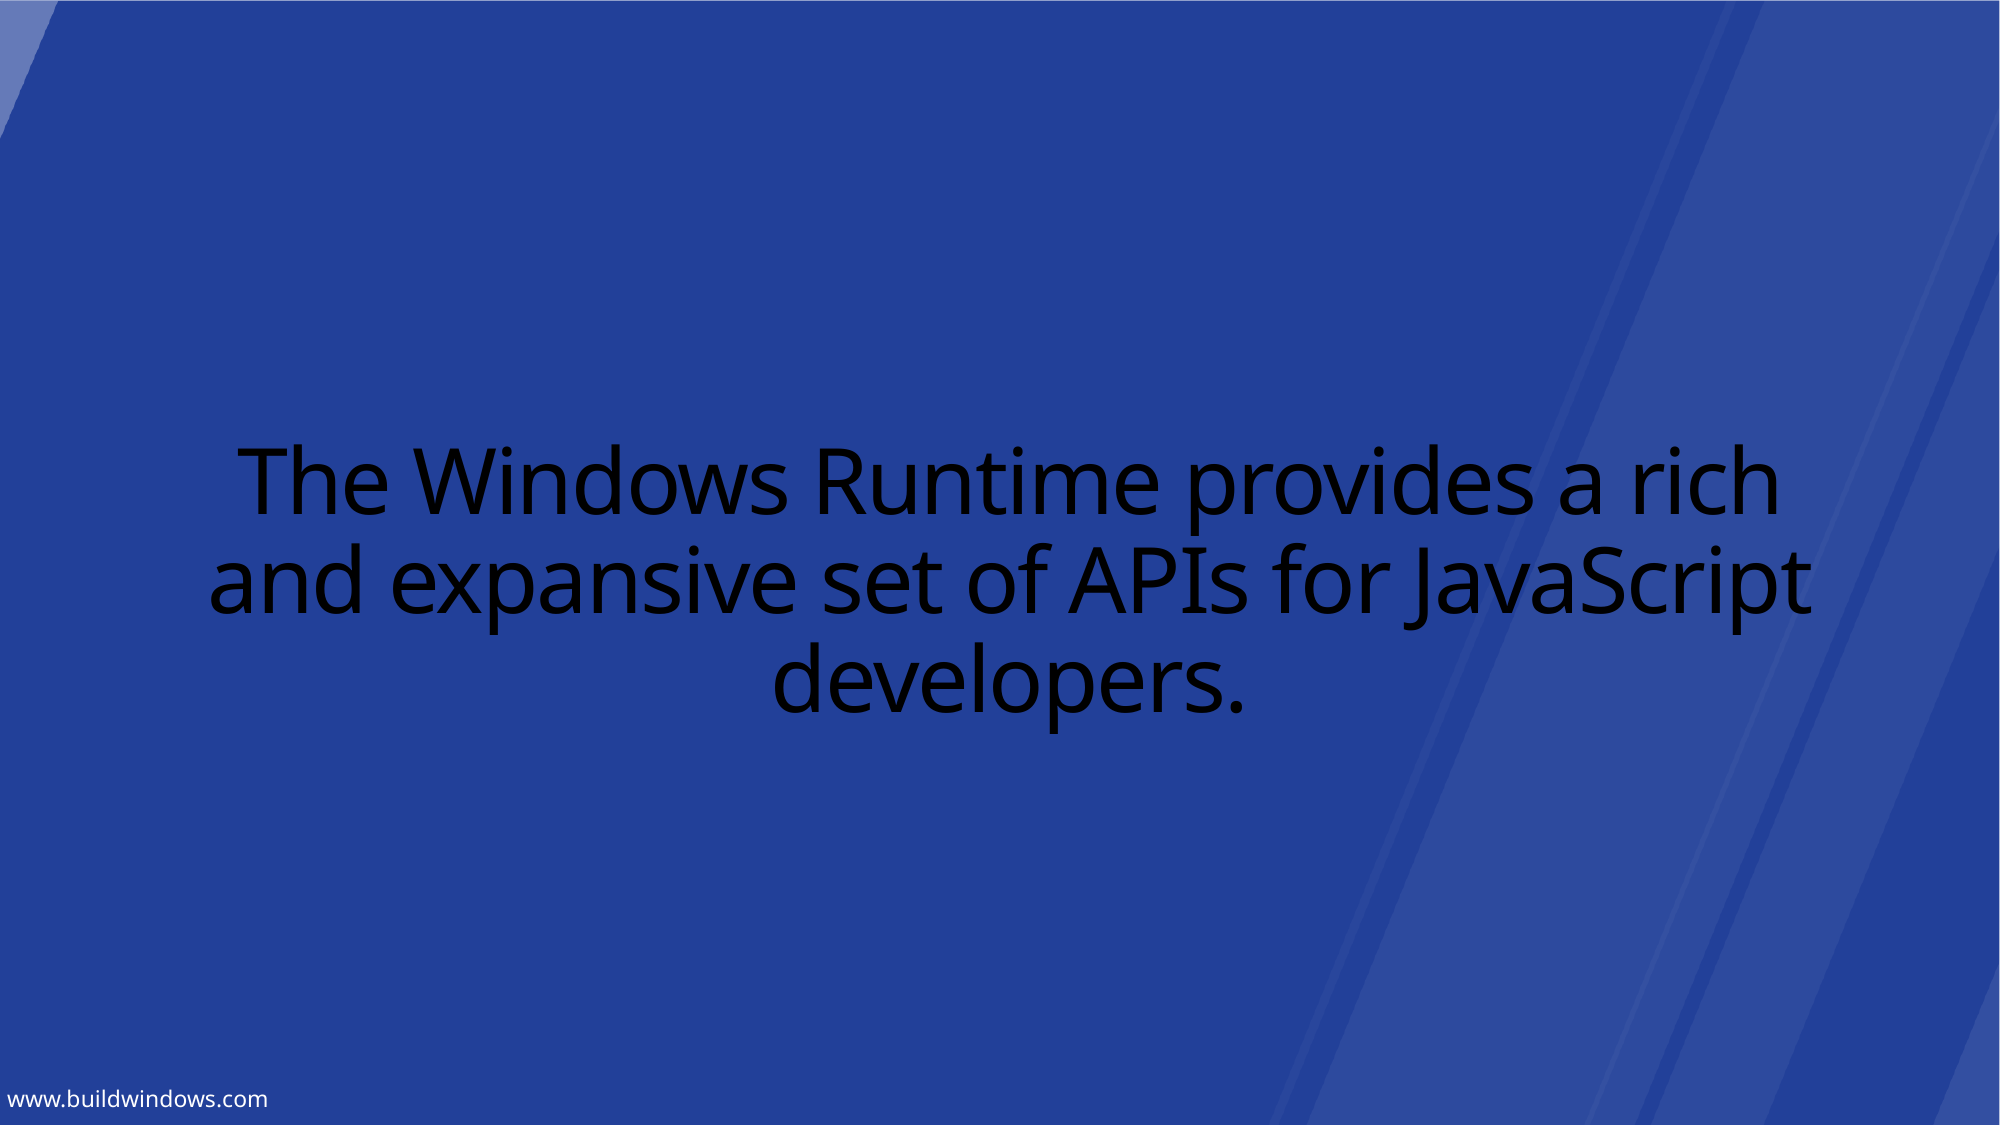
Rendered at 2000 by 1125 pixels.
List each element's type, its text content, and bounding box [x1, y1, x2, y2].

picture [0, 0, 2000, 1125]
title The Windows Runtime provides a rich and expansive set of APIs for JavaScript developers. [181, 435, 1839, 762]
